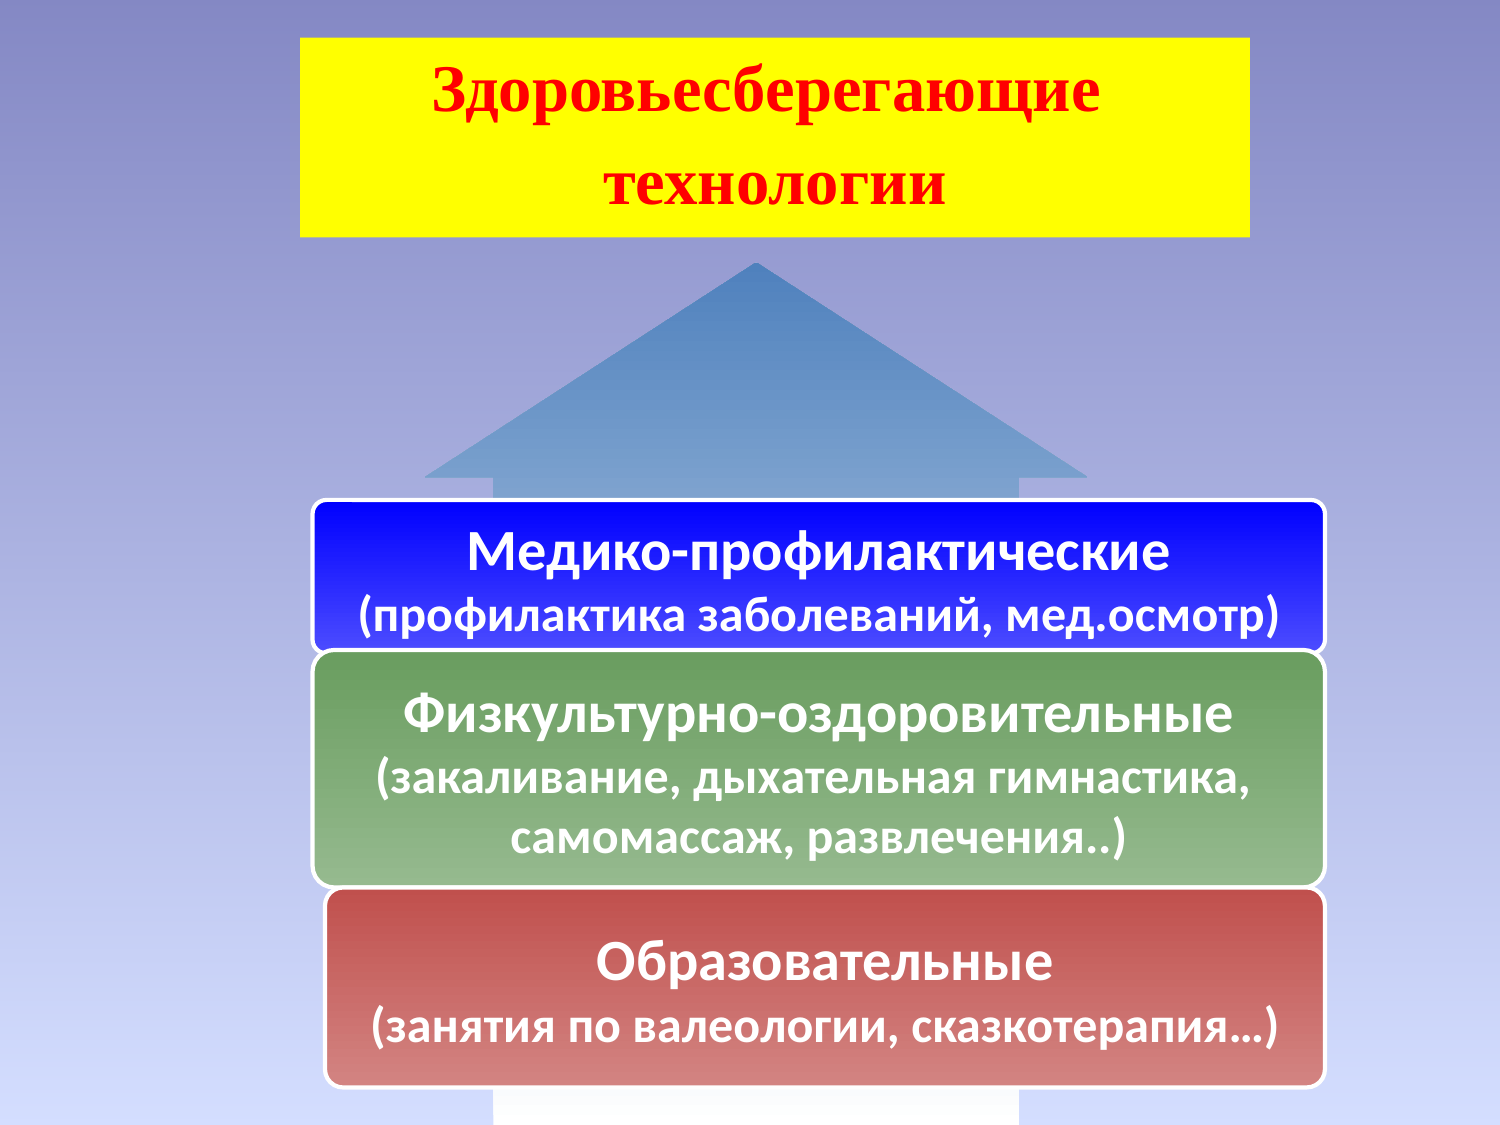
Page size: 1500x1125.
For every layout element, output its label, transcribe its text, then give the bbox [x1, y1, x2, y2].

text_box Физкультурно-оздоровительные (закаливание, дыхательная гимнастика, самомассаж, развлечения..) [312, 649, 1326, 888]
text_box Здоровьесберегающие технологии [300, 37, 1250, 238]
text_box [424, 262, 1088, 499]
text_box Образовательные (занятия по валеологии, сказкотерапия…) [324, 887, 1325, 1088]
text_box [493, 1088, 1019, 1125]
text_box Медико-профилактические (профилактика заболеваний, мед.осмотр) [312, 499, 1326, 653]
